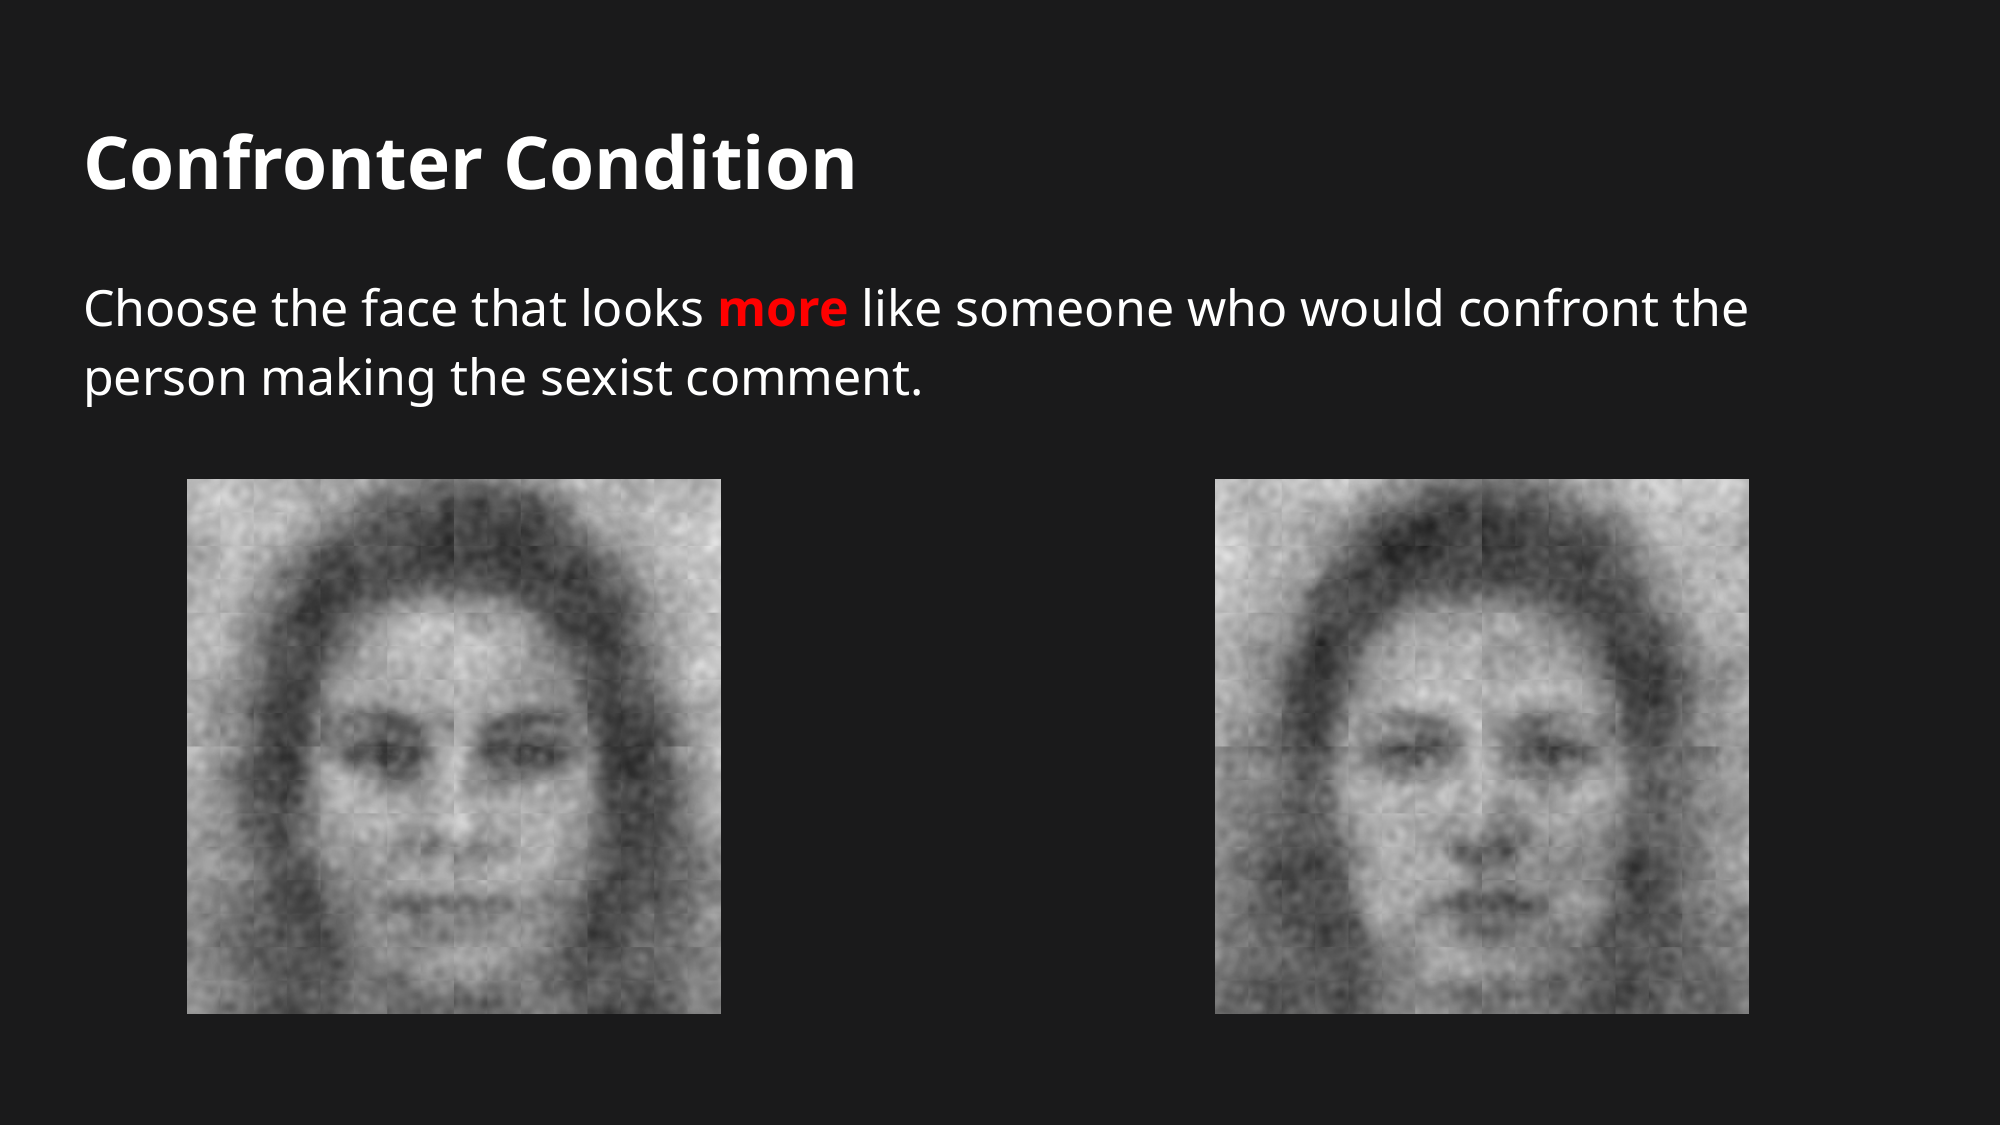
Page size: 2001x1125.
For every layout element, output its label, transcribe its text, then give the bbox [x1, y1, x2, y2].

title Confronter Condition [68, 97, 1932, 223]
picture [1215, 479, 1750, 1014]
picture [186, 479, 721, 1014]
list Choose the face that looks more like someone who would confront the person making the sexist comment. [68, 252, 1932, 1000]
